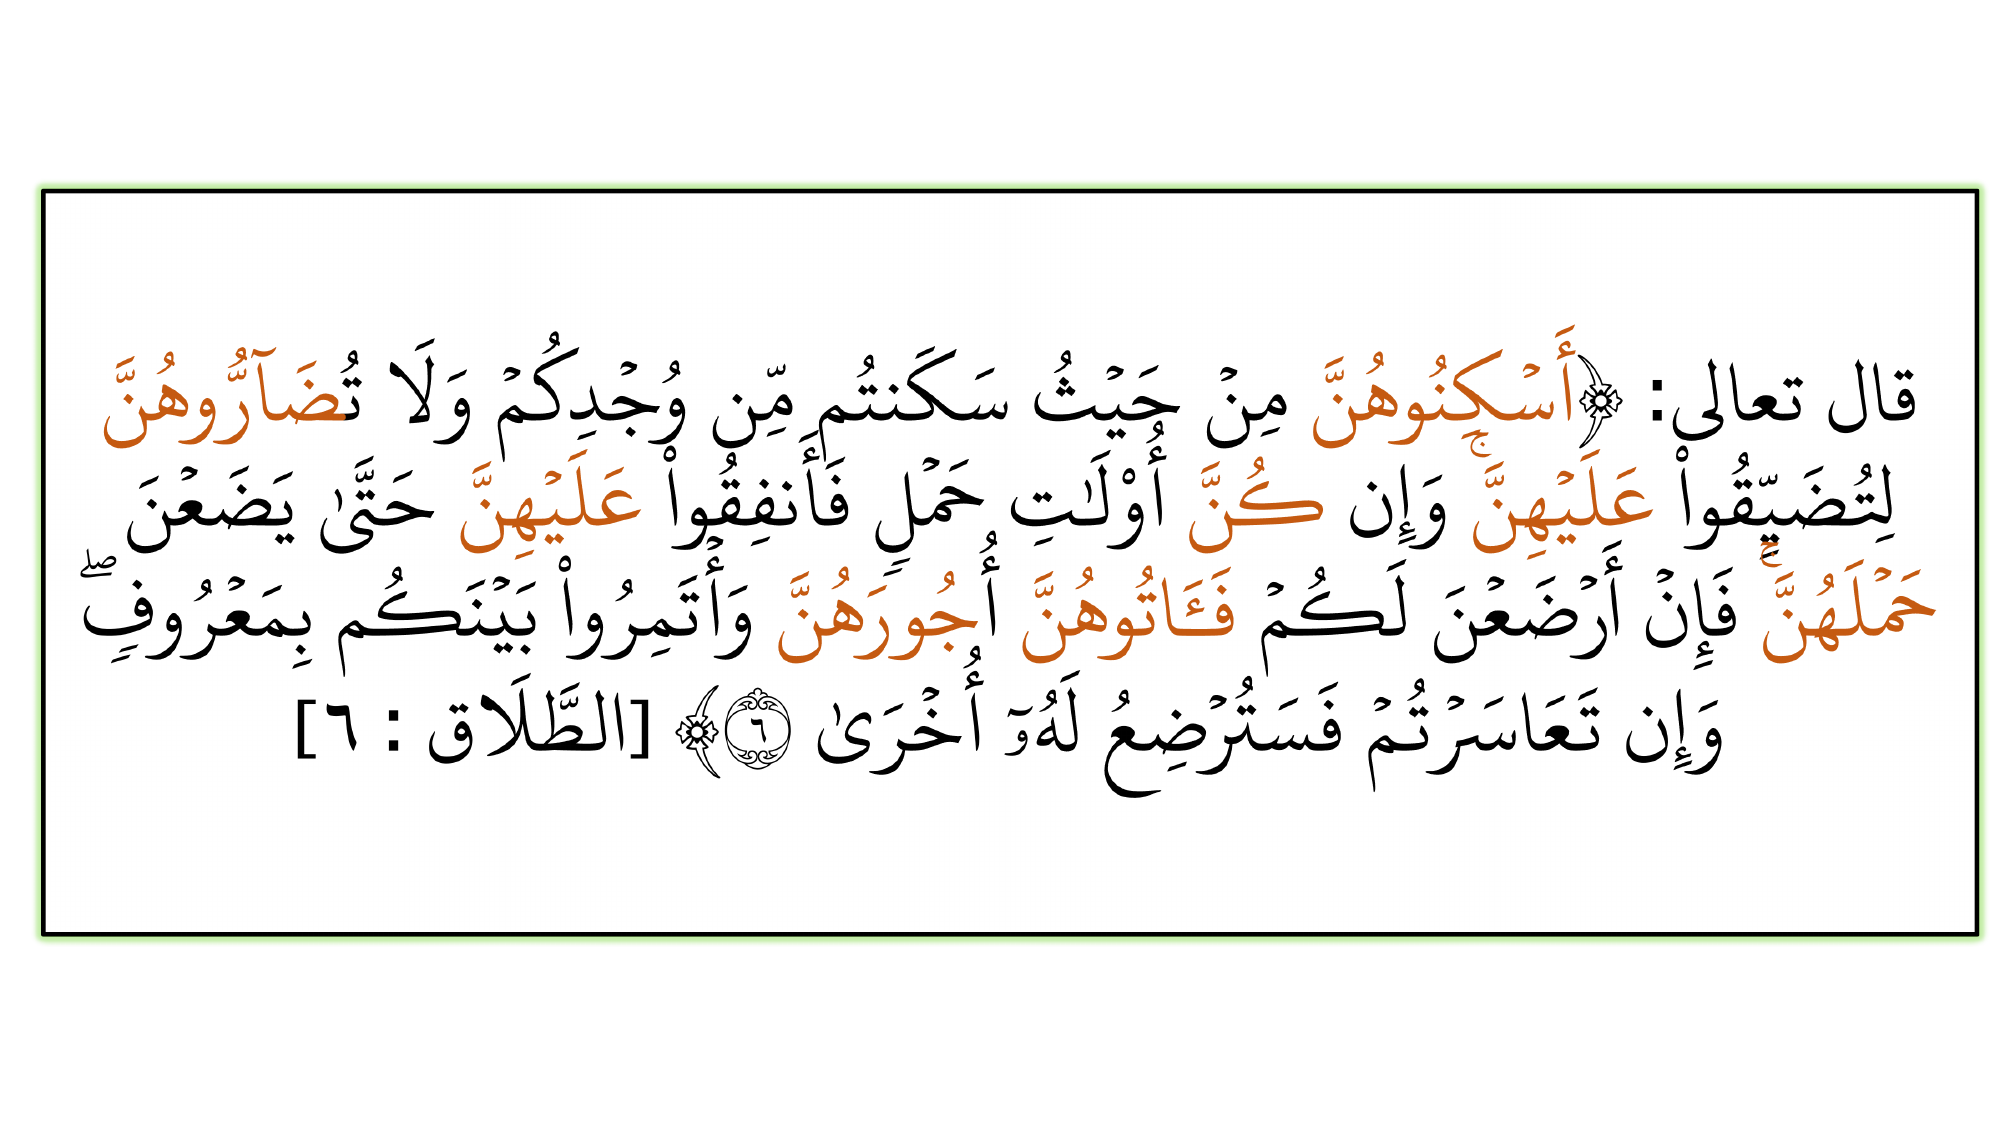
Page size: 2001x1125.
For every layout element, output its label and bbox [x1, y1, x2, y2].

picture [5, 178, 1995, 947]
